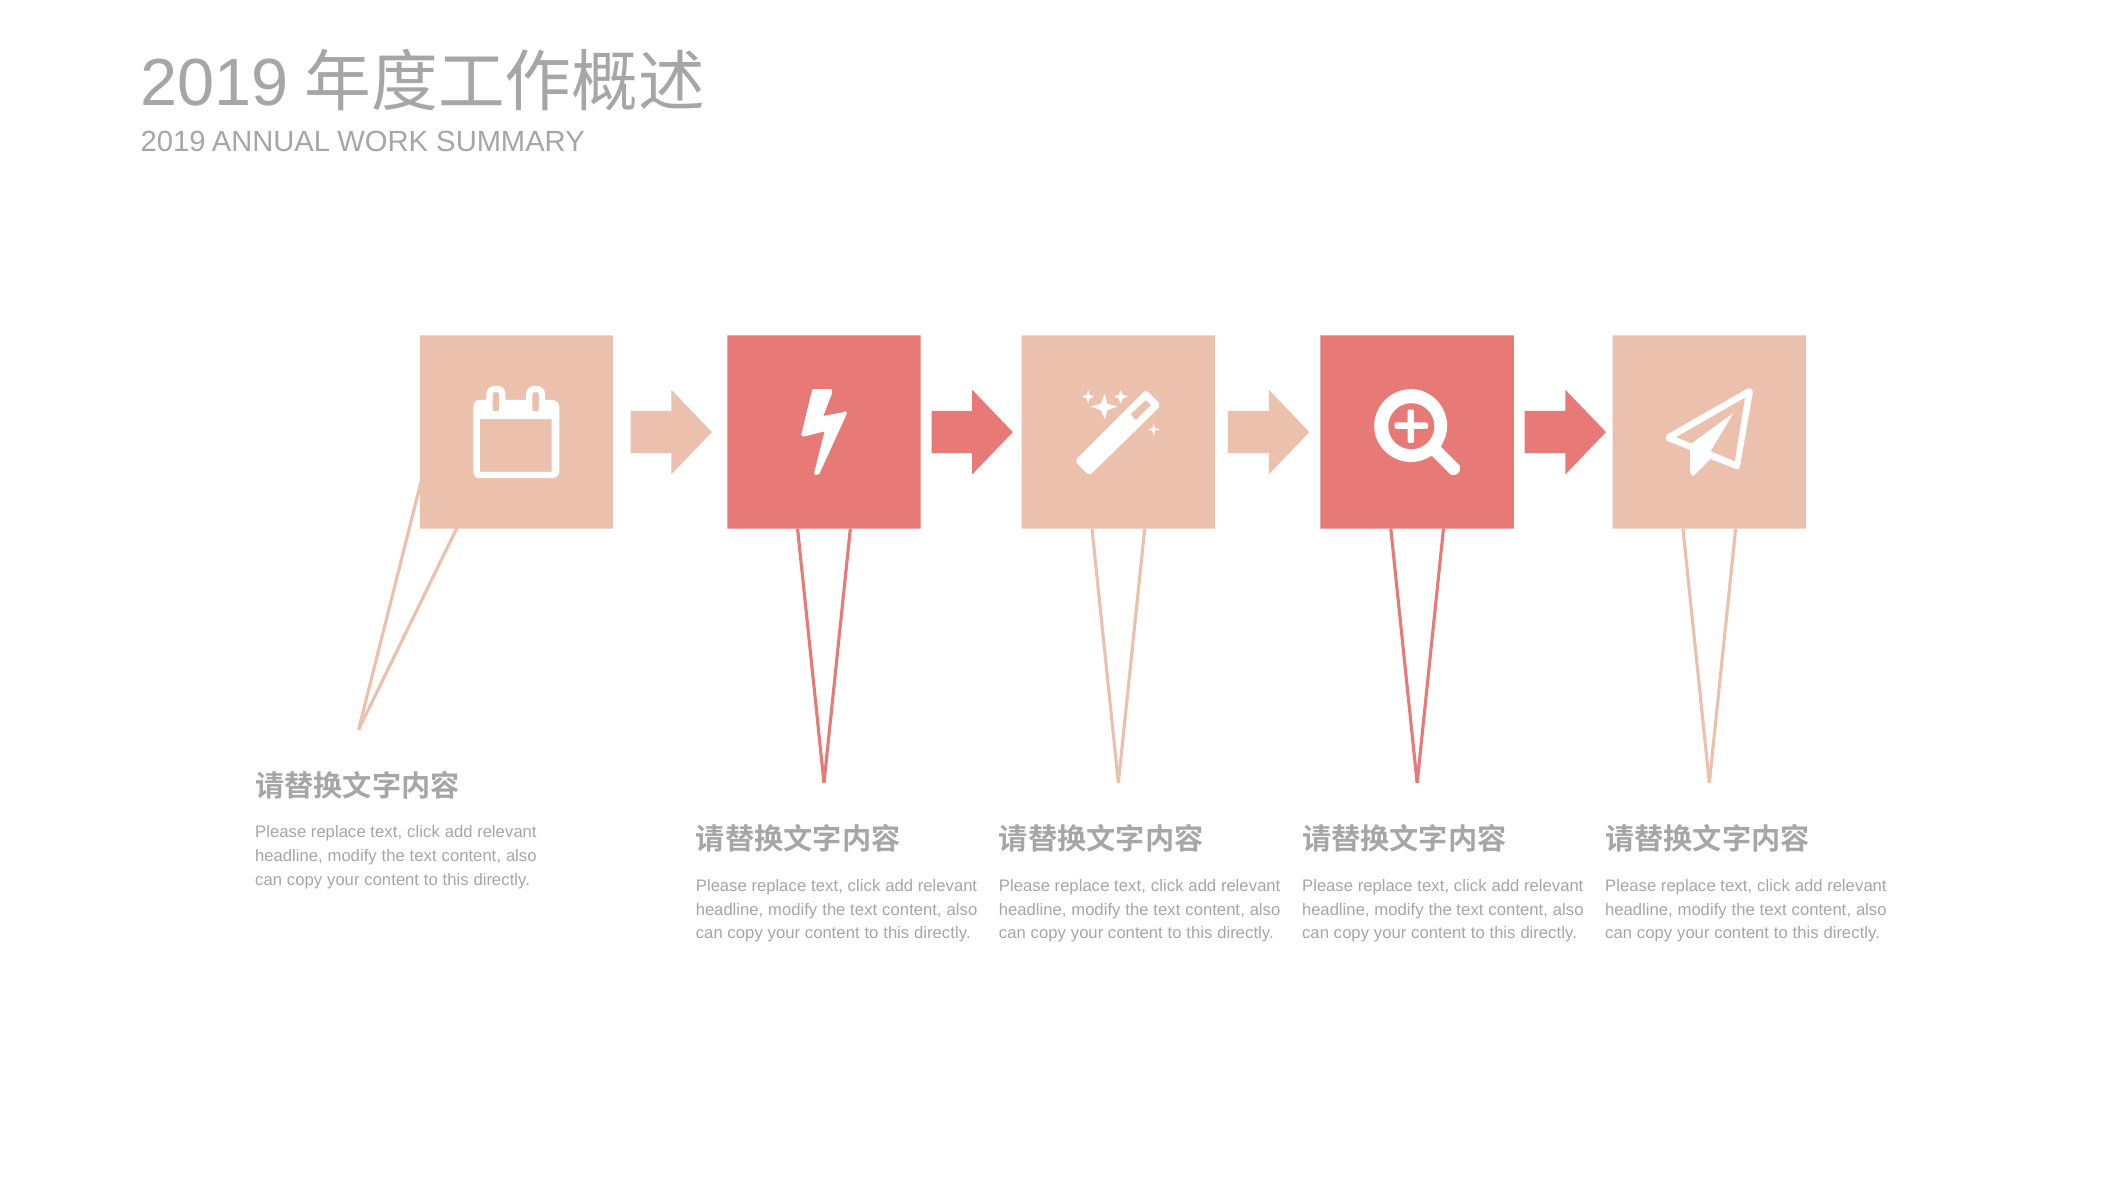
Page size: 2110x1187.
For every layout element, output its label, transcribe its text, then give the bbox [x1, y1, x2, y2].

text_box [629, 387, 714, 478]
text_box 请替换文字内容 [1605, 806, 1824, 862]
text_box Please replace text, click add relevant headline, modify the text content, also can copy your content to this directly. [255, 817, 544, 890]
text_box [1320, 335, 1514, 529]
text_box Please replace text, click add relevant headline, modify the text content, also can copy your content to this directly. [998, 870, 1287, 943]
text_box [1021, 335, 1215, 529]
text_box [419, 335, 614, 529]
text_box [797, 529, 851, 783]
text_box 请替换文字内容 [695, 806, 915, 862]
text_box 2019年度工作概述 [140, 38, 789, 119]
text_box Please replace text, click add relevant headline, modify the text content, also can copy your content to this directly. [695, 870, 984, 943]
text_box 请替换文字内容 [998, 806, 1218, 862]
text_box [1612, 335, 1806, 529]
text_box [1682, 529, 1736, 783]
text_box [1227, 387, 1311, 478]
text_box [1092, 529, 1145, 783]
text_box Please replace text, click add relevant headline, modify the text content, also can copy your content to this directly. [1302, 870, 1590, 943]
text_box 请替换文字内容 [255, 753, 474, 809]
text_box 2019 ANNUAL WORK SUMMARY [140, 122, 602, 158]
text_box [1523, 387, 1608, 478]
text_box Please replace text, click add relevant headline, modify the text content, also can copy your content to this directly. [1605, 870, 1894, 943]
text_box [375, 483, 429, 738]
text_box [930, 387, 1015, 478]
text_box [1390, 529, 1444, 783]
text_box 请替换文字内容 [1302, 806, 1521, 862]
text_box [727, 335, 921, 529]
